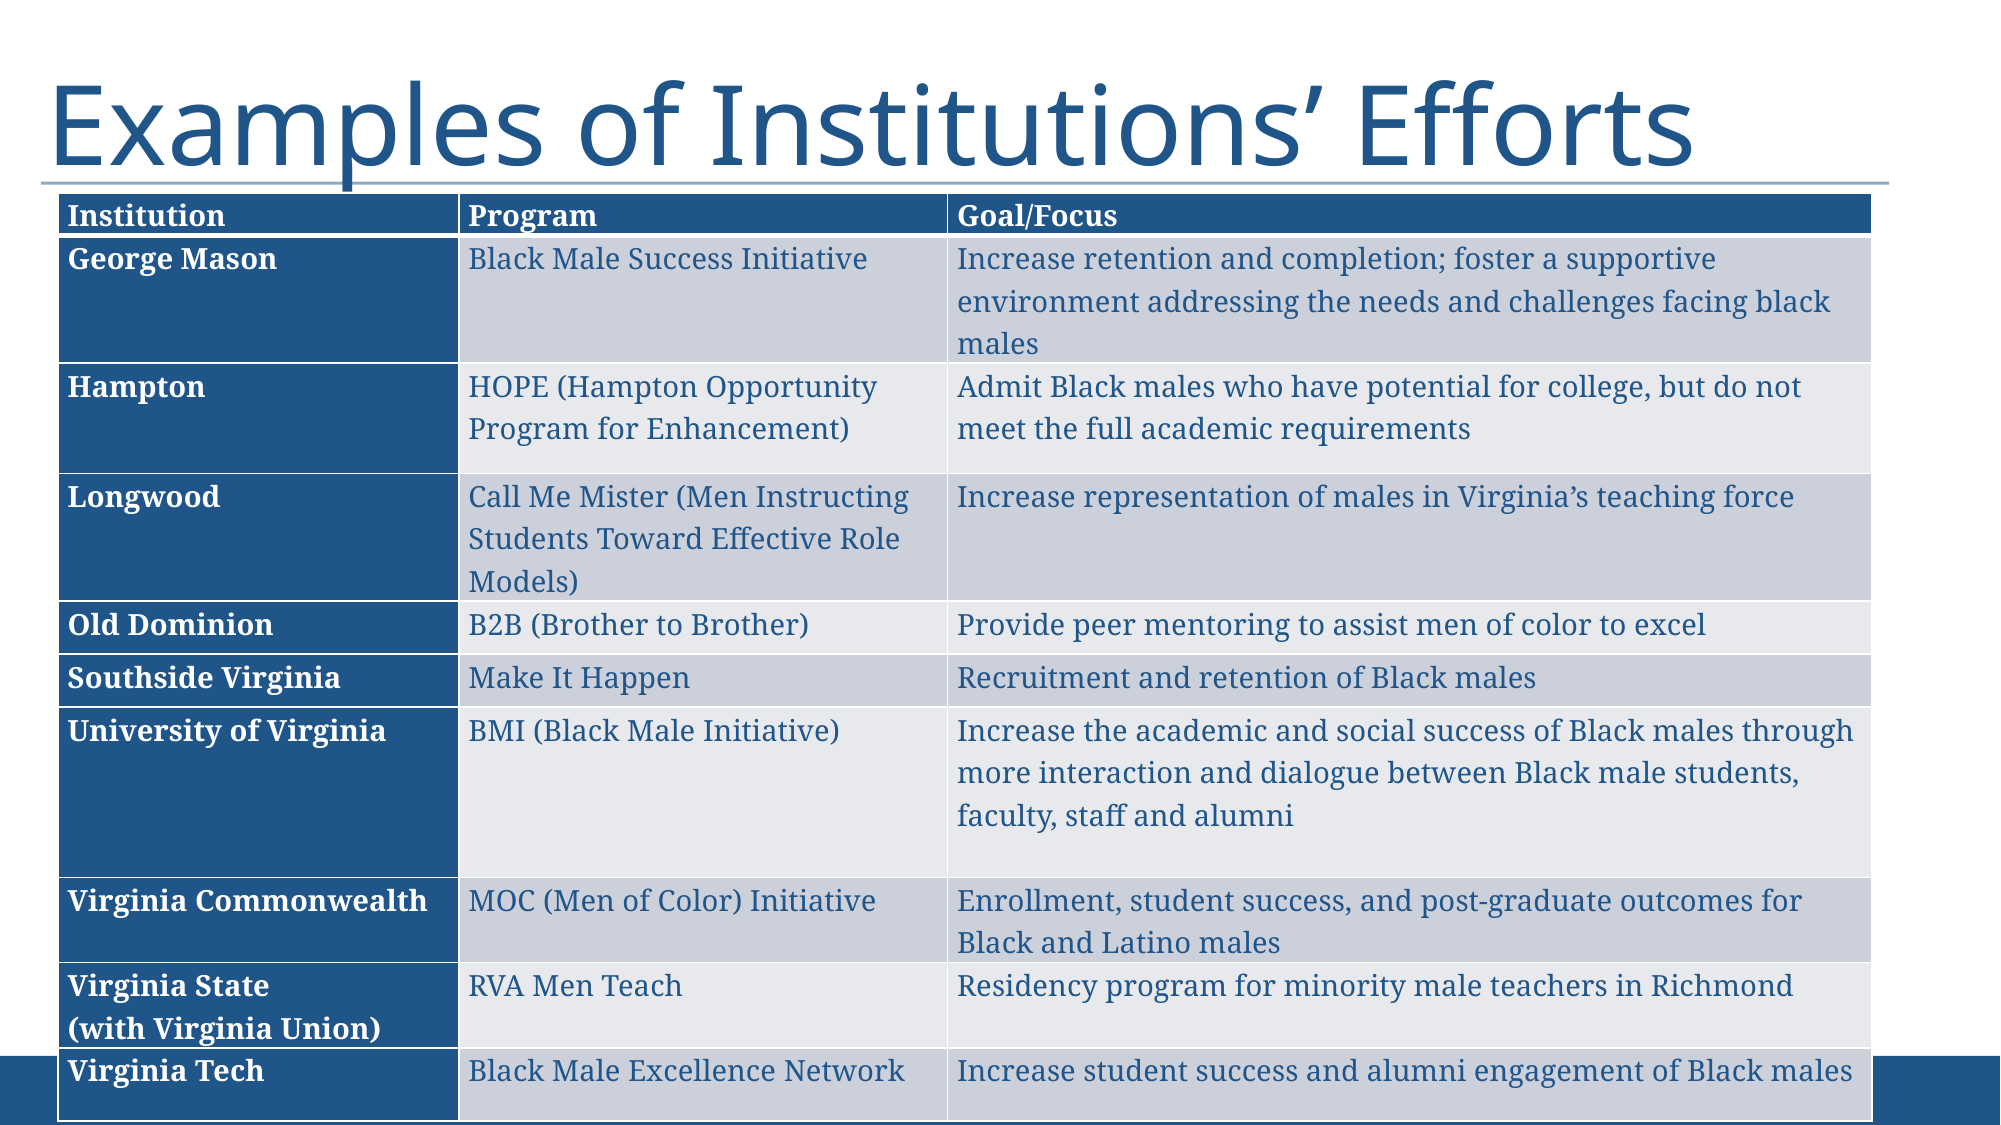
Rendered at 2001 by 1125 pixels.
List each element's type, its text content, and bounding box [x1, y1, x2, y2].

title Examples of Institutions’ Efforts [32, 47, 1846, 181]
table_cell Virginia Commonwealth [59, 878, 458, 962]
table_cell Increase retention and completion; foster a supportive environment addressing the needs and challenges facing black males [948, 238, 1871, 362]
table_cell George Mason [59, 238, 458, 362]
table_cell Longwood [59, 474, 458, 600]
table_cell Increase the academic and social success of Black males through more interaction and dialogue between Black male students, faculty, staff and alumni [948, 708, 1871, 877]
table_cell Enrollment, student success, and post-graduate outcomes for Black and Latino males [948, 878, 1871, 962]
table_cell Residency program for minority male teachers in Richmond [948, 963, 1871, 1047]
table_cell Recruitment and retention of Black males [948, 655, 1871, 706]
table_cell Provide peer mentoring to assist men of color to excel [948, 602, 1871, 653]
table_cell Make It Happen [460, 655, 947, 706]
table_cell BMI (Black Male Initiative) [460, 708, 947, 877]
table_cell Call Me Mister (Men Instructing Students Toward Effective Role Models) [460, 474, 947, 600]
table_header Institution [59, 194, 458, 233]
table_header Program [460, 194, 947, 233]
table_cell HOPE (Hampton Opportunity Program for Enhancement) [460, 364, 947, 473]
table_cell Virginia Tech [59, 1049, 458, 1120]
table_cell Southside Virginia [59, 655, 458, 706]
table_cell Increase representation of males in Virginia’s teaching force [948, 474, 1871, 600]
table_cell Black Male Excellence Network [460, 1049, 947, 1120]
table_header Goal/Focus [948, 194, 1871, 233]
table_cell Black Male Success Initiative [460, 238, 947, 362]
table_cell RVA Men Teach [460, 963, 947, 1047]
table_cell MOC (Men of Color) Initiative [460, 878, 947, 962]
table_cell University of Virginia [59, 708, 458, 877]
table_cell Admit Black males who have potential for college, but do not meet the full academic requirements [948, 364, 1871, 473]
table_cell Increase student success and alumni engagement of Black males [948, 1049, 1871, 1120]
table_cell B2B (Brother to Brother) [460, 602, 947, 653]
table_cell Hampton [59, 364, 458, 473]
table_cell Old Dominion [59, 602, 458, 653]
table_cell Virginia State (with Virginia Union) [59, 963, 458, 1047]
